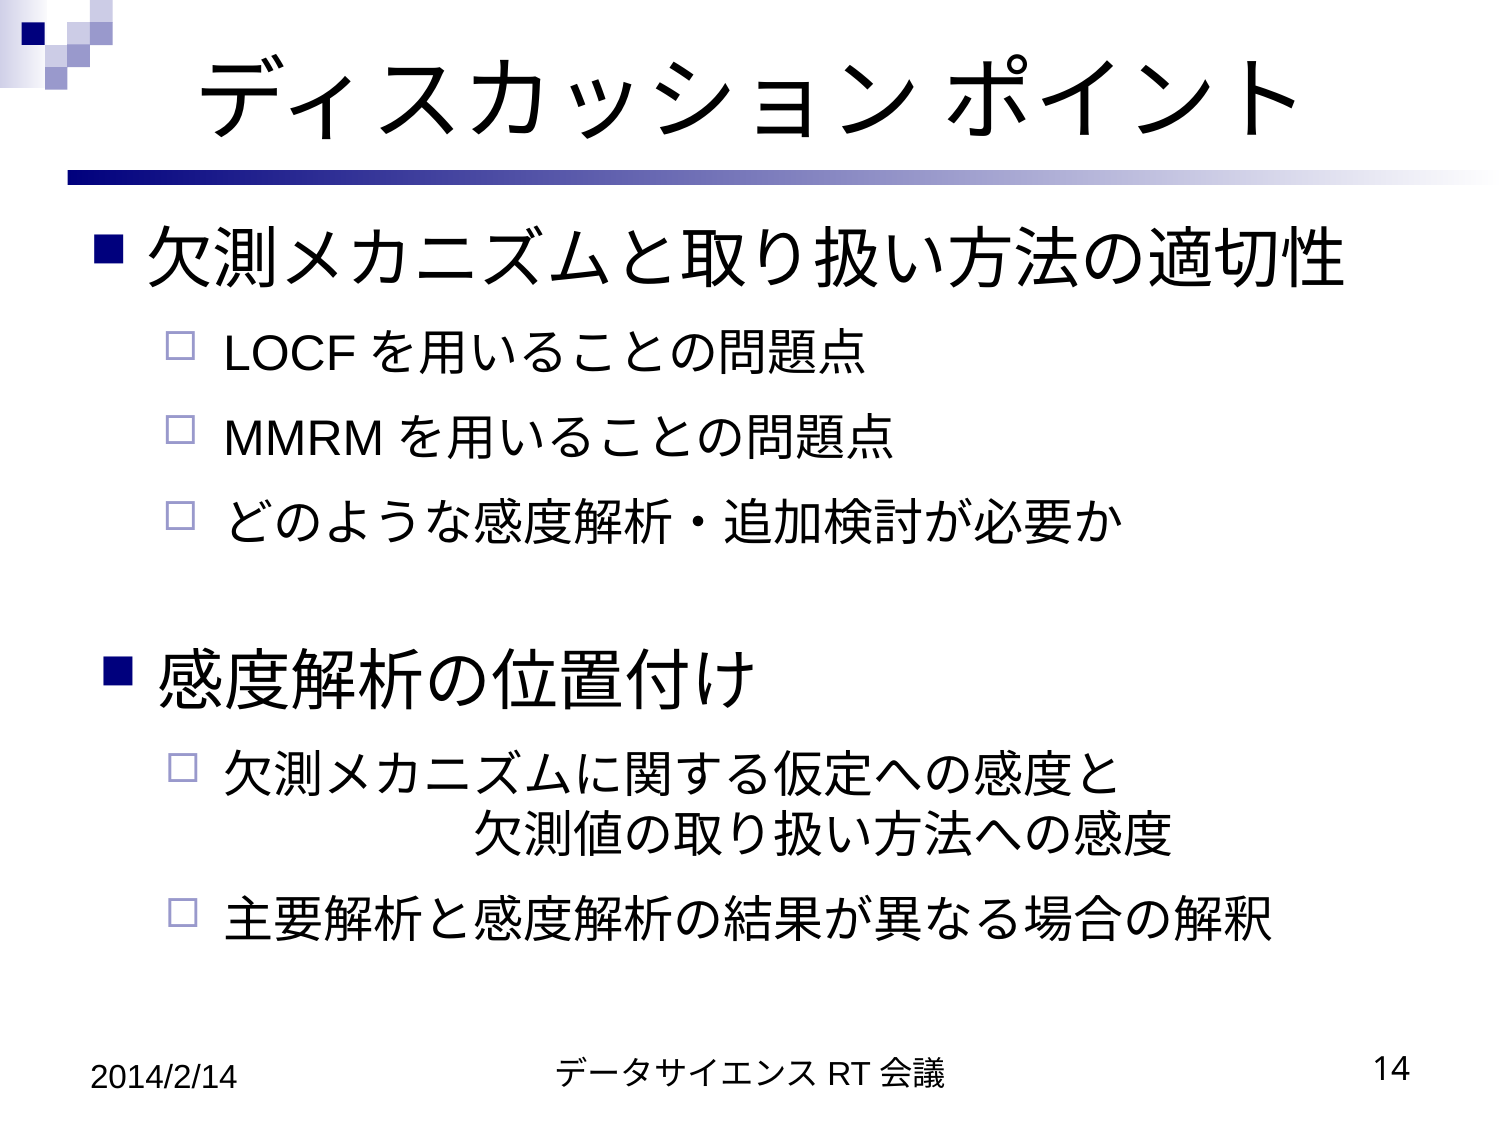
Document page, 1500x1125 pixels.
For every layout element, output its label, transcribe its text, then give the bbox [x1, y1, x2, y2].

footer データサイエンスRT会議 [466, 1024, 1034, 1101]
slide_number 14 [1074, 1024, 1426, 1101]
list 欠測メカニズムと取り扱い方法の適切性 LOCFを用いることの問題点 MMRMを用いることの問題点 どのような感度解析・追加検討が必要か 感度解析の位置付け 欠測メカニズムに関する仮定への感度と 欠測値の取り扱い方法への感度 主要解析と感度解析の結果が異なる場合の解釈 [75, 208, 1425, 988]
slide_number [74, 1024, 426, 1103]
title ディスカッション ポイント [76, 0, 1427, 208]
